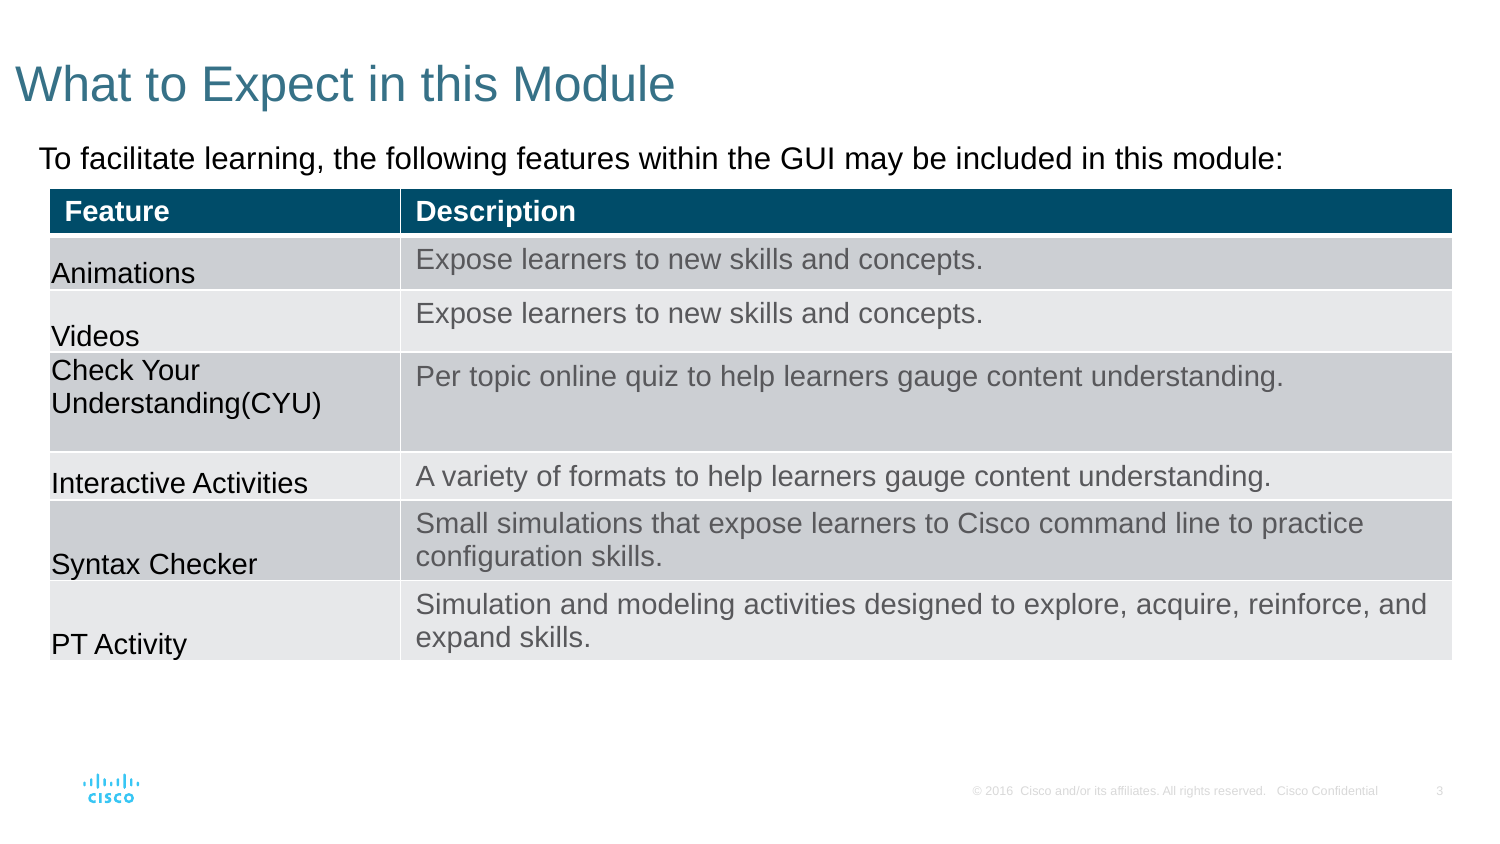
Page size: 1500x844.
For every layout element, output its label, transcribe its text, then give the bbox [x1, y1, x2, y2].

table_cell Interactive Activities [50, 453, 400, 499]
list To facilitate learning, the following features within the GUI may be included in this module: [23, 131, 1476, 188]
title What to Expect in this Module [0, 31, 1500, 132]
table_header Description [401, 189, 1452, 233]
table_cell Simulation and modeling activities designed to explore, acquire, reinforce, and expand skills. [401, 581, 1452, 660]
table_cell A variety of formats to help learners gauge content understanding. [401, 453, 1452, 499]
table_cell Check Your Understanding(CYU) [50, 353, 400, 451]
table_cell Syntax Checker [50, 501, 400, 580]
table_cell Small simulations that expose learners to Cisco command line to practice configuration skills. [401, 501, 1452, 580]
table_cell Videos [50, 291, 400, 351]
table_cell Per topic online quiz to help learners gauge content understanding. [401, 353, 1452, 451]
table_header Feature [50, 189, 400, 233]
table_cell Expose learners to new skills and concepts. [401, 291, 1452, 351]
table_cell Expose learners to new skills and concepts. [401, 238, 1452, 289]
table_cell Animations [50, 238, 400, 289]
table_cell PT Activity [50, 581, 400, 660]
